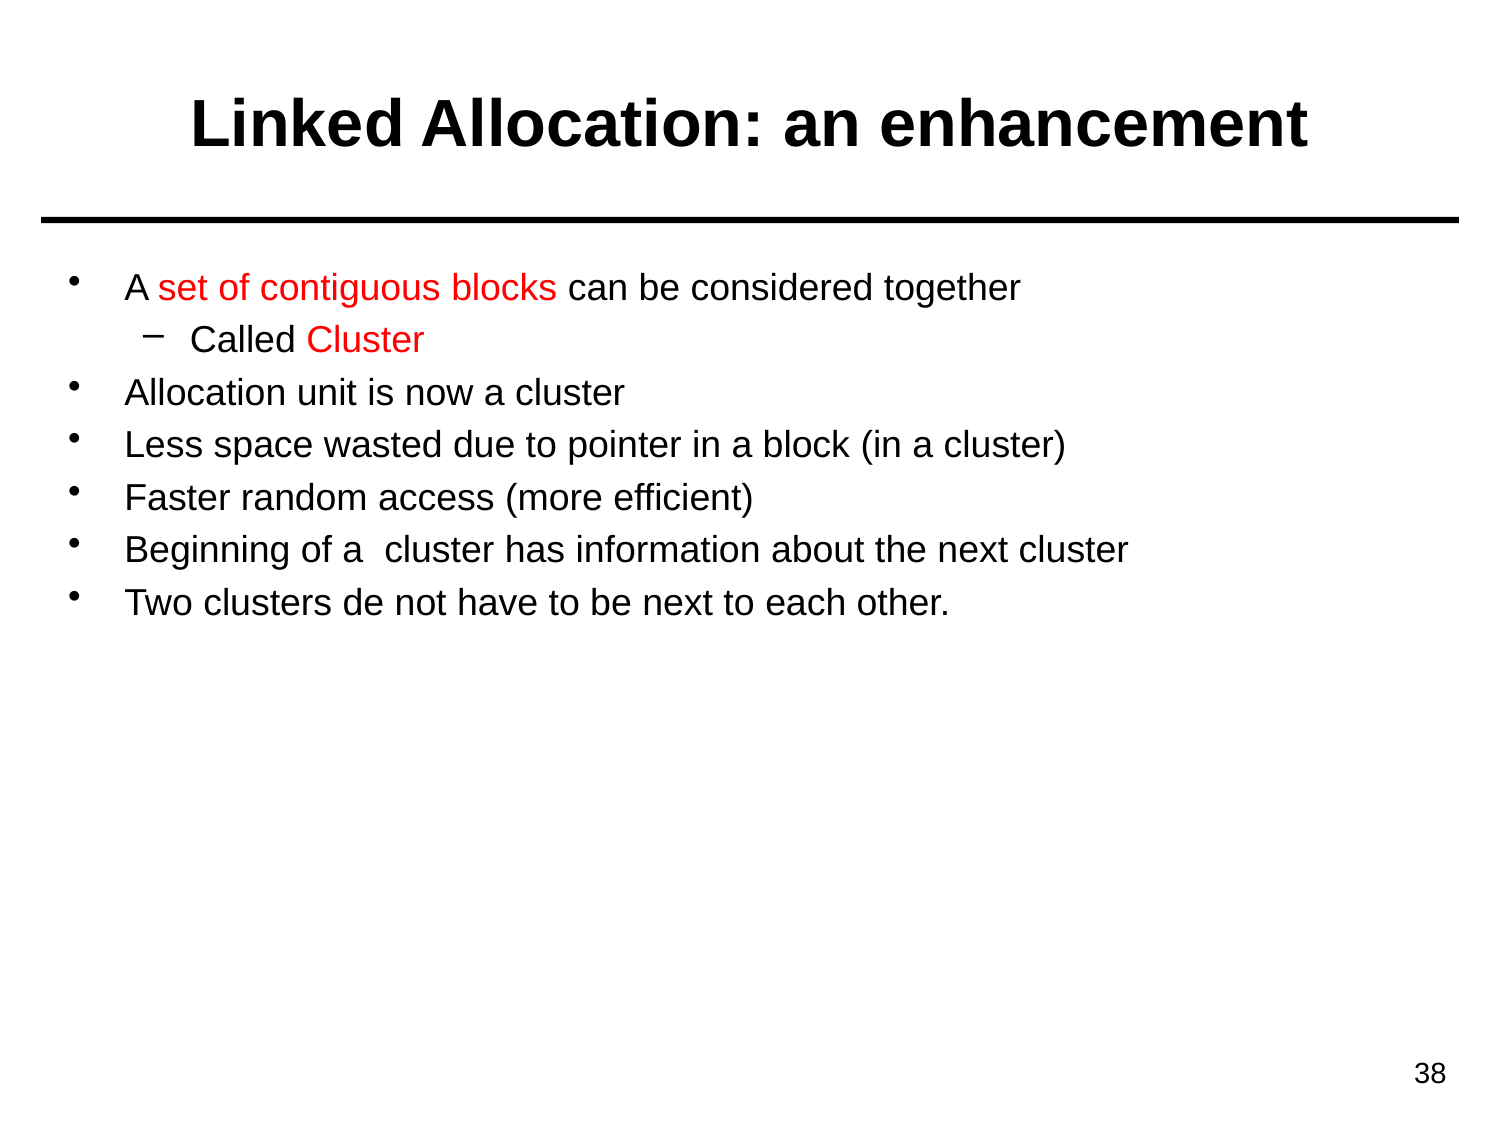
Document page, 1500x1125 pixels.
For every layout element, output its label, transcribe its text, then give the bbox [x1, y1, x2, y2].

title Linked Allocation: an enhancement [53, 26, 1447, 214]
slide_number 38 [1305, 1046, 1462, 1098]
list A set of contiguous blocks can be considered together Called Cluster Allocation unit is now a cluster Less space wasted due to pointer in a block (in a cluster) Faster random access (more efficient) Beginning of a cluster has information about the next cluster Two clusters de not have to be next to each other. [53, 255, 1447, 1024]
